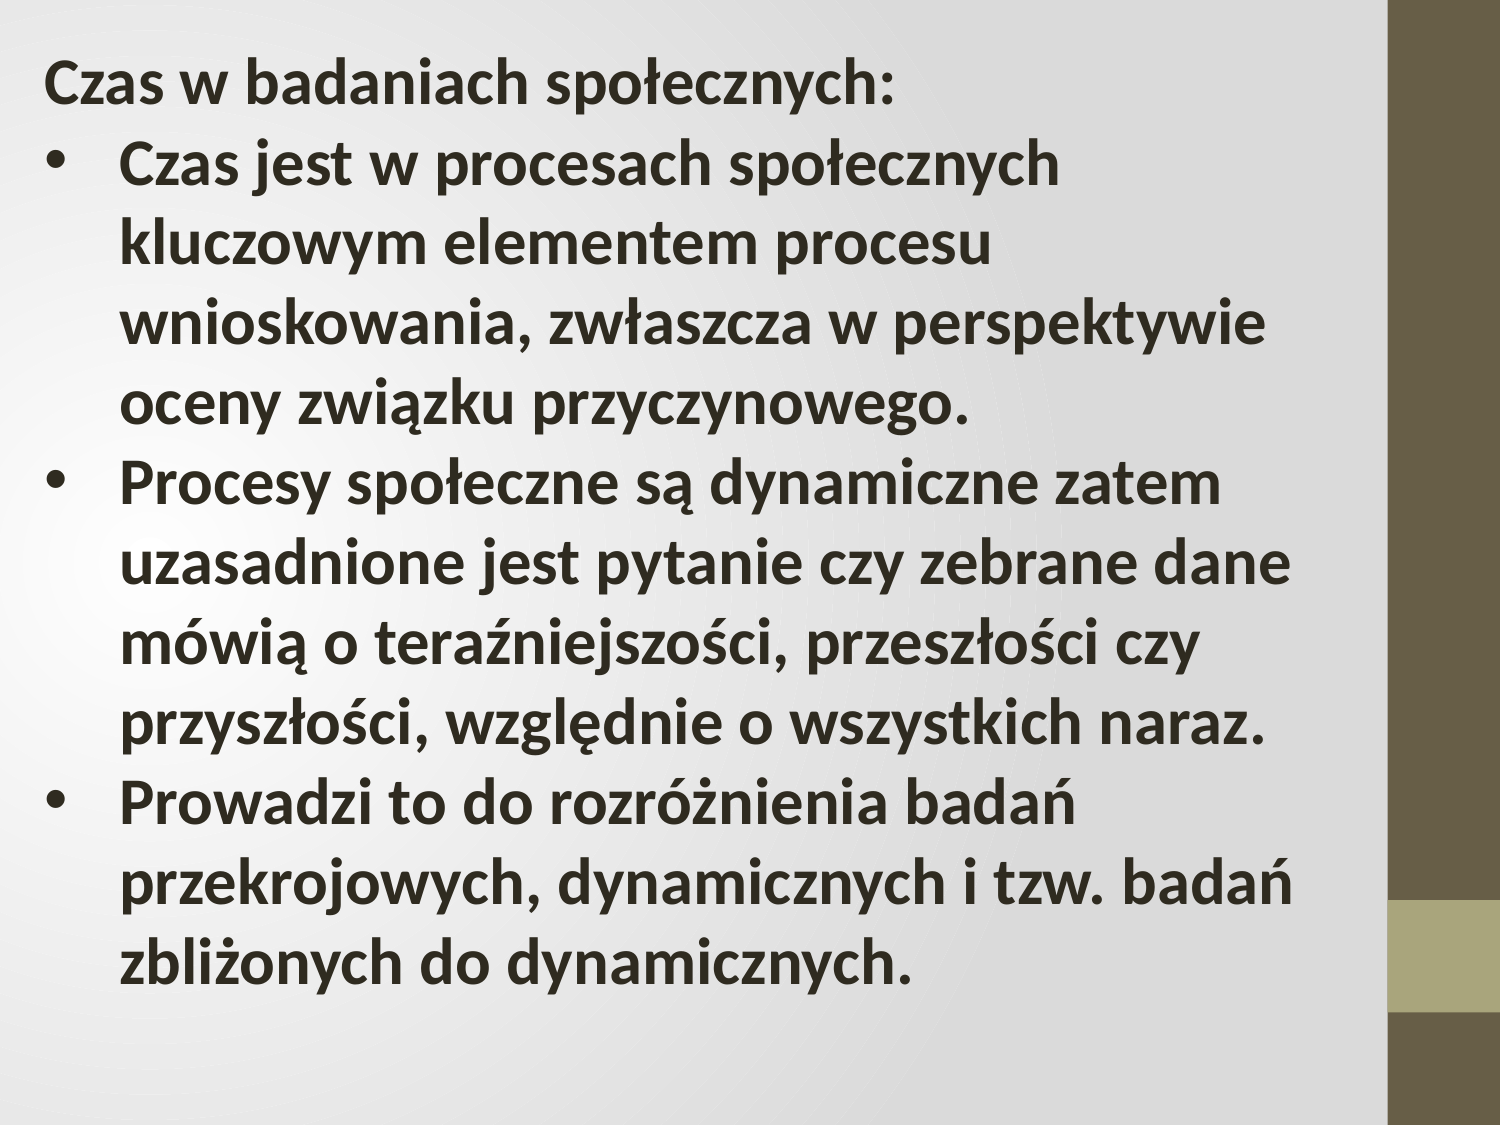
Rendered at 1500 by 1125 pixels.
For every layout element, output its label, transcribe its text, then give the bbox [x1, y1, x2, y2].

text_box Czas w badaniach społecznych: Czas jest w procesach społecznych kluczowym elementem procesu wnioskowania, zwłaszcza w perspektywie oceny związku przyczynowego. Procesy społeczne są dynamiczne zatem uzasadnione jest pytanie czy zebrane dane mówią o teraźniejszości, przeszłości czy przyszłości, względnie o wszystkich naraz. Prowadzi to do rozróżnienia badań przekrojowych, dynamicznych i tzw. badań zbliżonych do dynamicznych. [29, 30, 1365, 1006]
